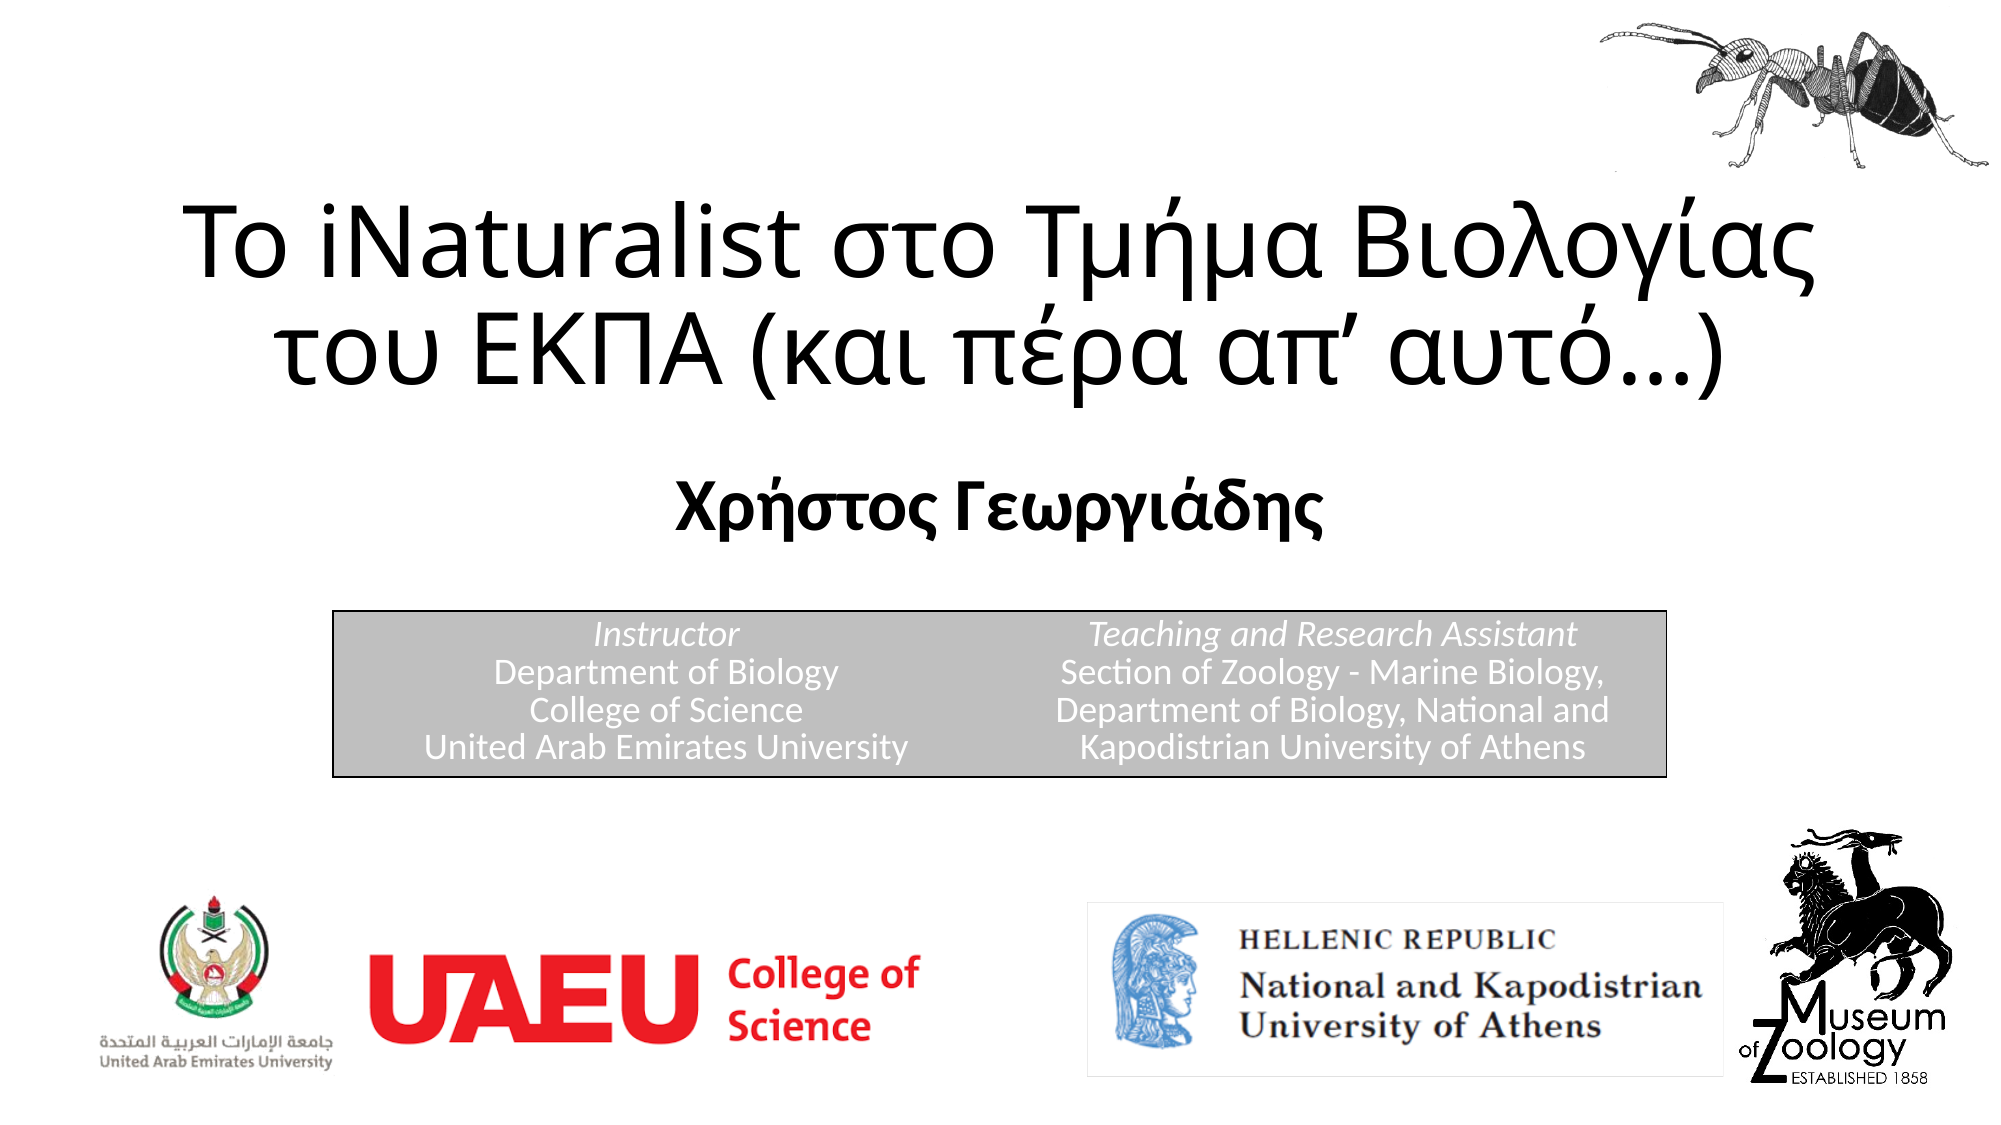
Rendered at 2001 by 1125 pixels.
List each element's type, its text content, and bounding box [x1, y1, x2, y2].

subtitle Χρήστος Γεωργιάδης [300, 429, 1700, 560]
picture [362, 947, 927, 1051]
picture [1086, 822, 1972, 1090]
picture [84, 850, 349, 1115]
table_header Teaching and Research Assistant Section of Zoology - Marine Biology, Department of Biology, National and Kapodistrian University of Athens [1000, 612, 1666, 776]
picture [1593, 0, 2000, 184]
table_header Instructor Department of Biology College of Science United Arab Emirates University [334, 612, 1000, 776]
title To iNaturalist στο Τμήμα Βιολογίας του ΕΚΠΑ (και πέρα απ’ αυτό…) [150, 173, 1850, 415]
